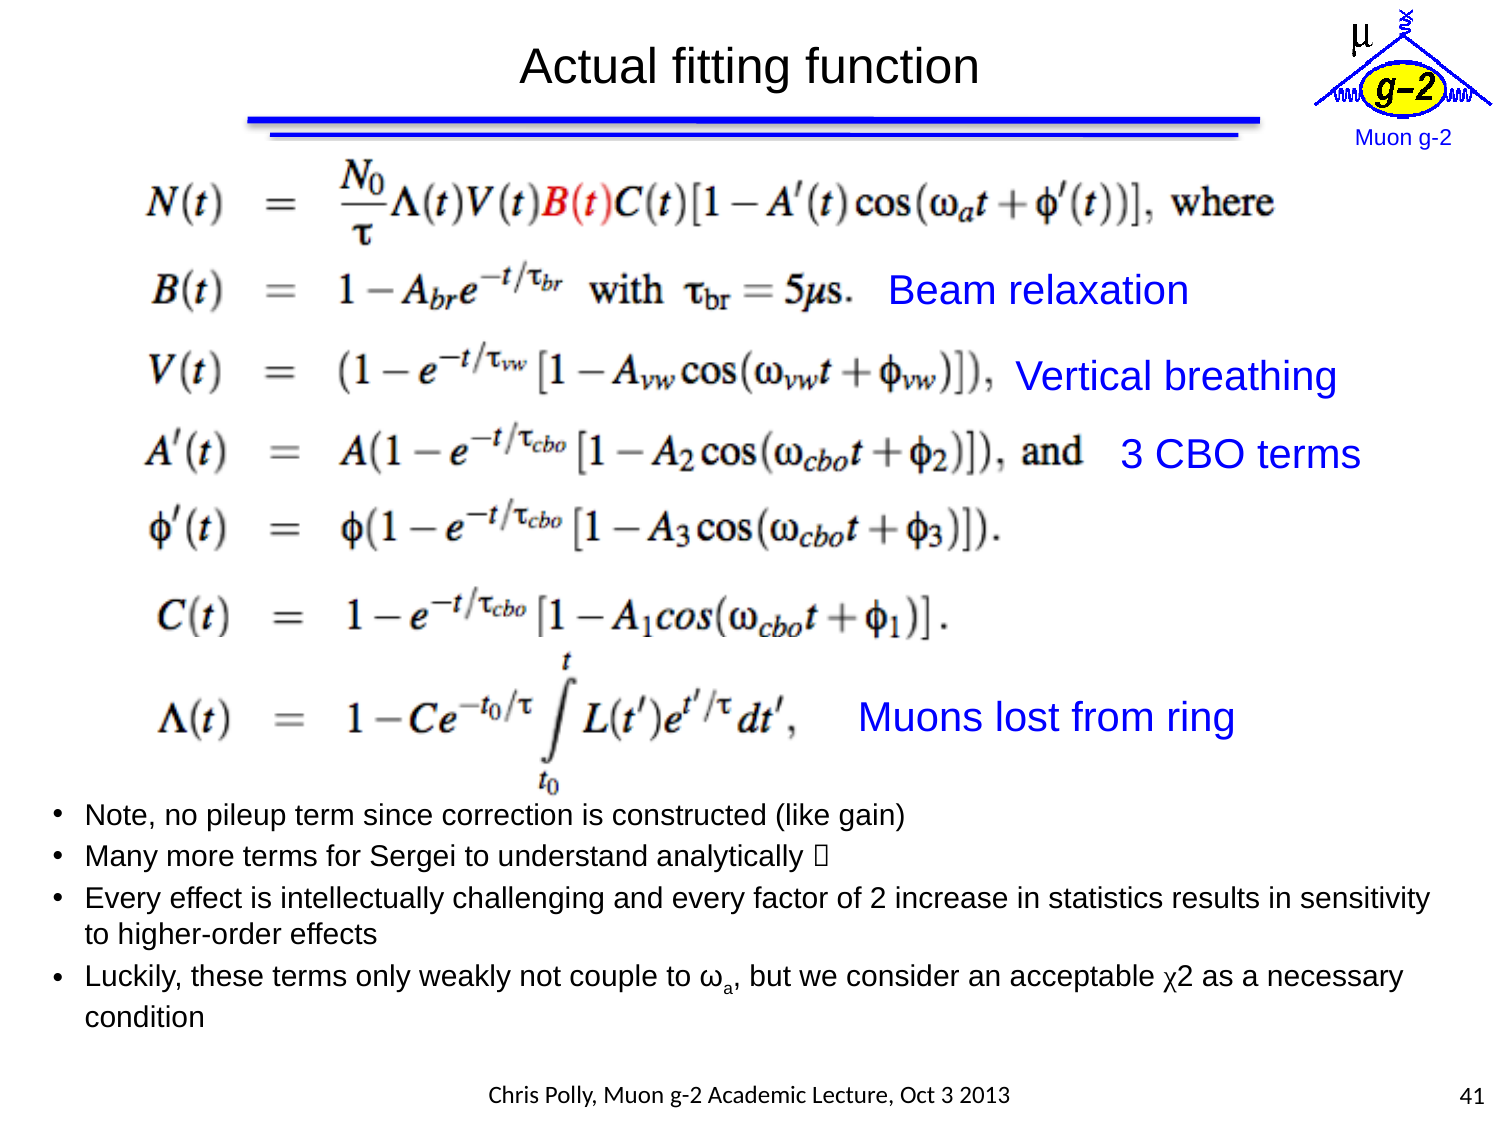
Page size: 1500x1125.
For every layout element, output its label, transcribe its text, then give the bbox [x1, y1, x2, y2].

footer Chris Polly, Muon g-2 Academic Lecture, Oct 3 2013 [315, 1064, 1185, 1124]
text_box Muons lost from ring [854, 685, 1301, 758]
text_box 3 CBO terms [1117, 423, 1440, 495]
picture [127, 338, 1007, 406]
text_box Note, no pileup term since correction is constructed (like gain) Many more terms for Sergei to understand analytically  Every effect is intellectually challenging and every factor of 2 increase in statistics results in sensitivity to higher-order effects Luckily, these terms only weakly not couple to ωa, but we consider an acceptable χ2 as a necessary condition [37, 787, 1478, 1043]
text_box Vertical breathing [1012, 344, 1500, 417]
picture [127, 583, 971, 811]
picture [1425, 8, 1493, 119]
title Actual fitting function [75, 7, 1425, 120]
picture [133, 419, 1103, 560]
picture [127, 140, 1301, 331]
slide_number 41 [1149, 1065, 1500, 1125]
